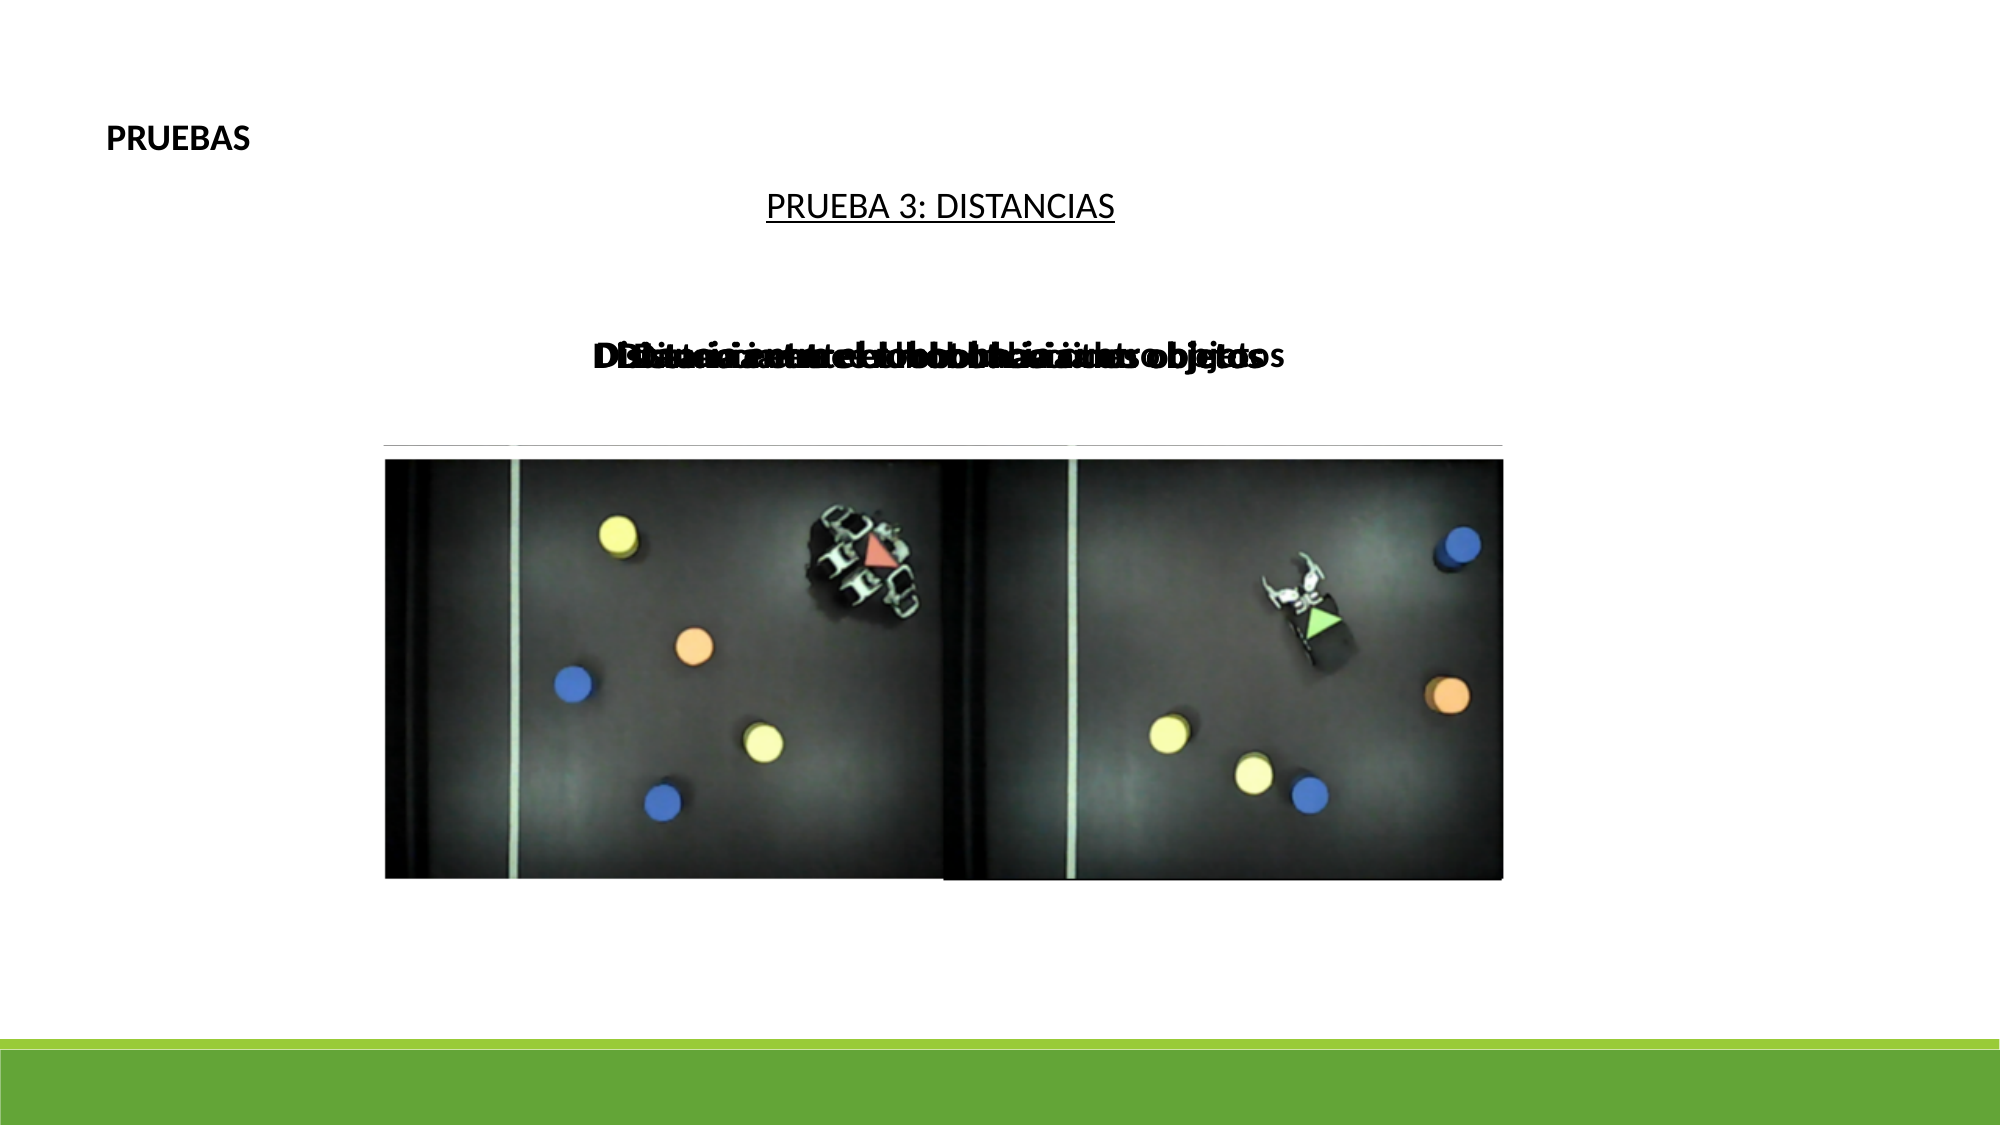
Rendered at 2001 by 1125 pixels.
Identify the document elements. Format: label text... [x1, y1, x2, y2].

text_box PRUEBAS [91, 106, 640, 166]
text_box Distancia entre el robot hacia cuatro objetos [581, 322, 1301, 383]
text_box PRUEBA 3: DISTANCIAS [558, 173, 1324, 234]
text_box Distancia entre el robot hacia cinco objetos [577, 324, 1279, 384]
picture [368, 430, 1515, 890]
